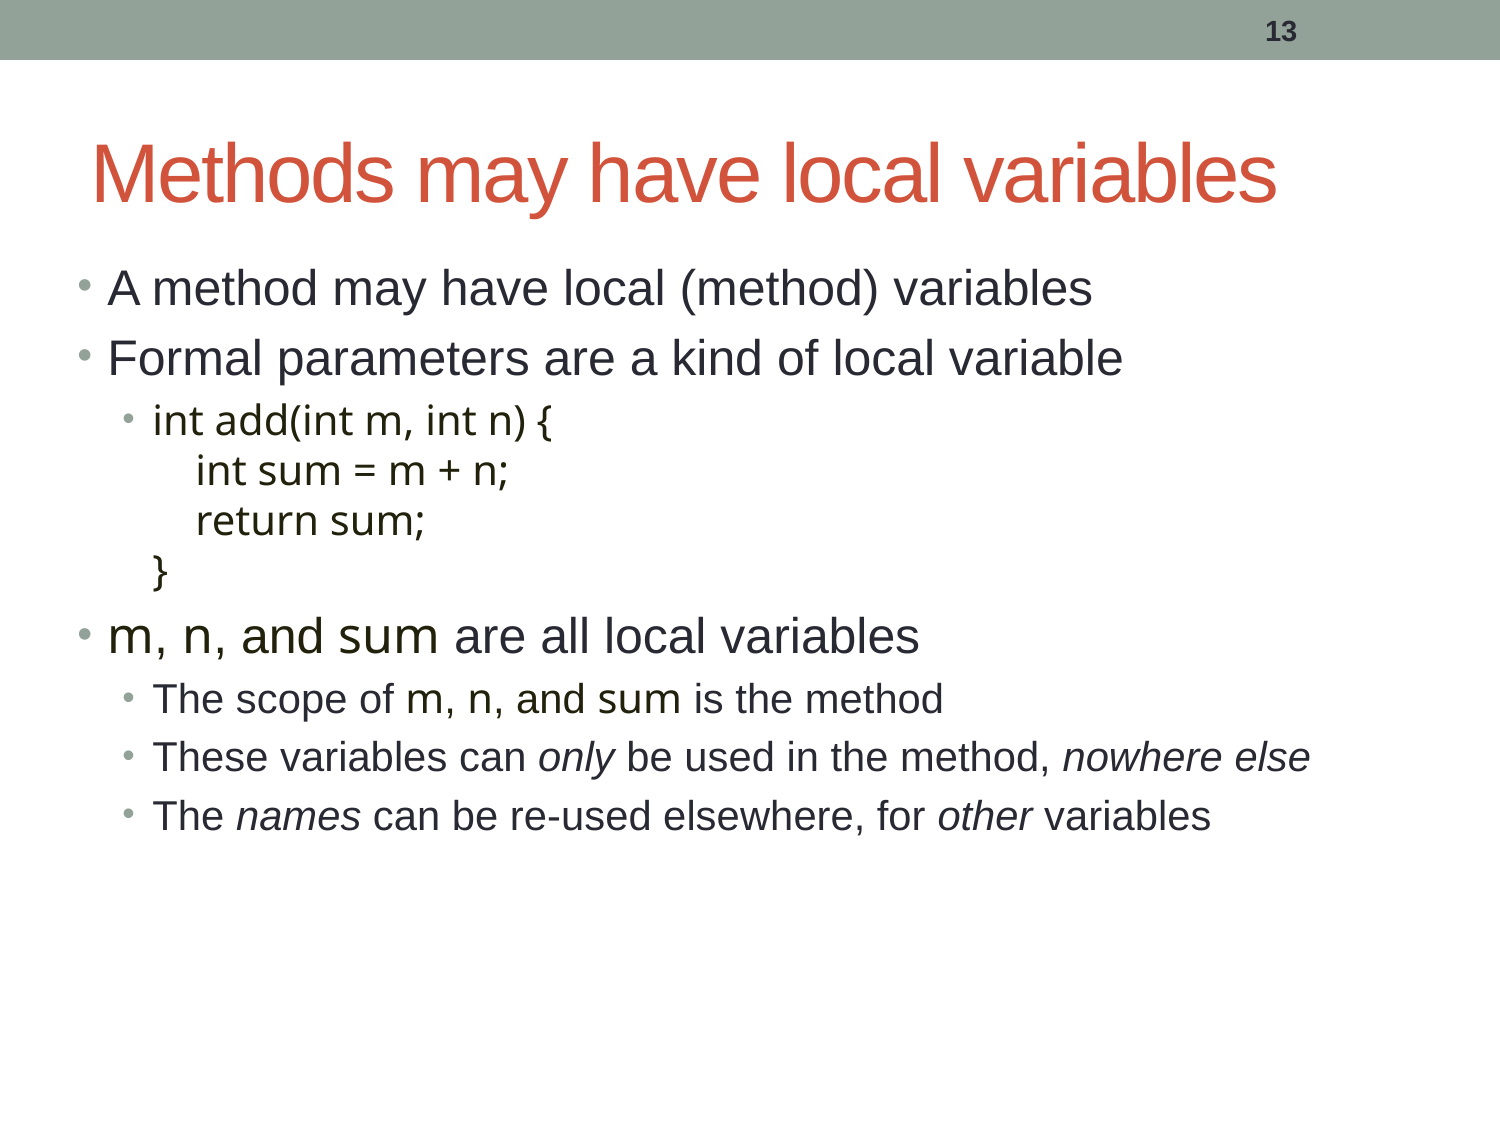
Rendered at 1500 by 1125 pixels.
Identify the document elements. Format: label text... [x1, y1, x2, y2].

list A method may have local (method) variables Formal parameters are a kind of local variable int add(int m, int n) { int sum = m + n; return sum; } m, n, and sum are all local variables The scope of m, n, and sum is the method These variables can only be used in the method, nowhere else The names can be re-used elsewhere, for other variables [62, 247, 1463, 973]
title Methods may have local variables [75, 87, 1425, 247]
slide_number 13 [1250, 3, 1425, 57]
